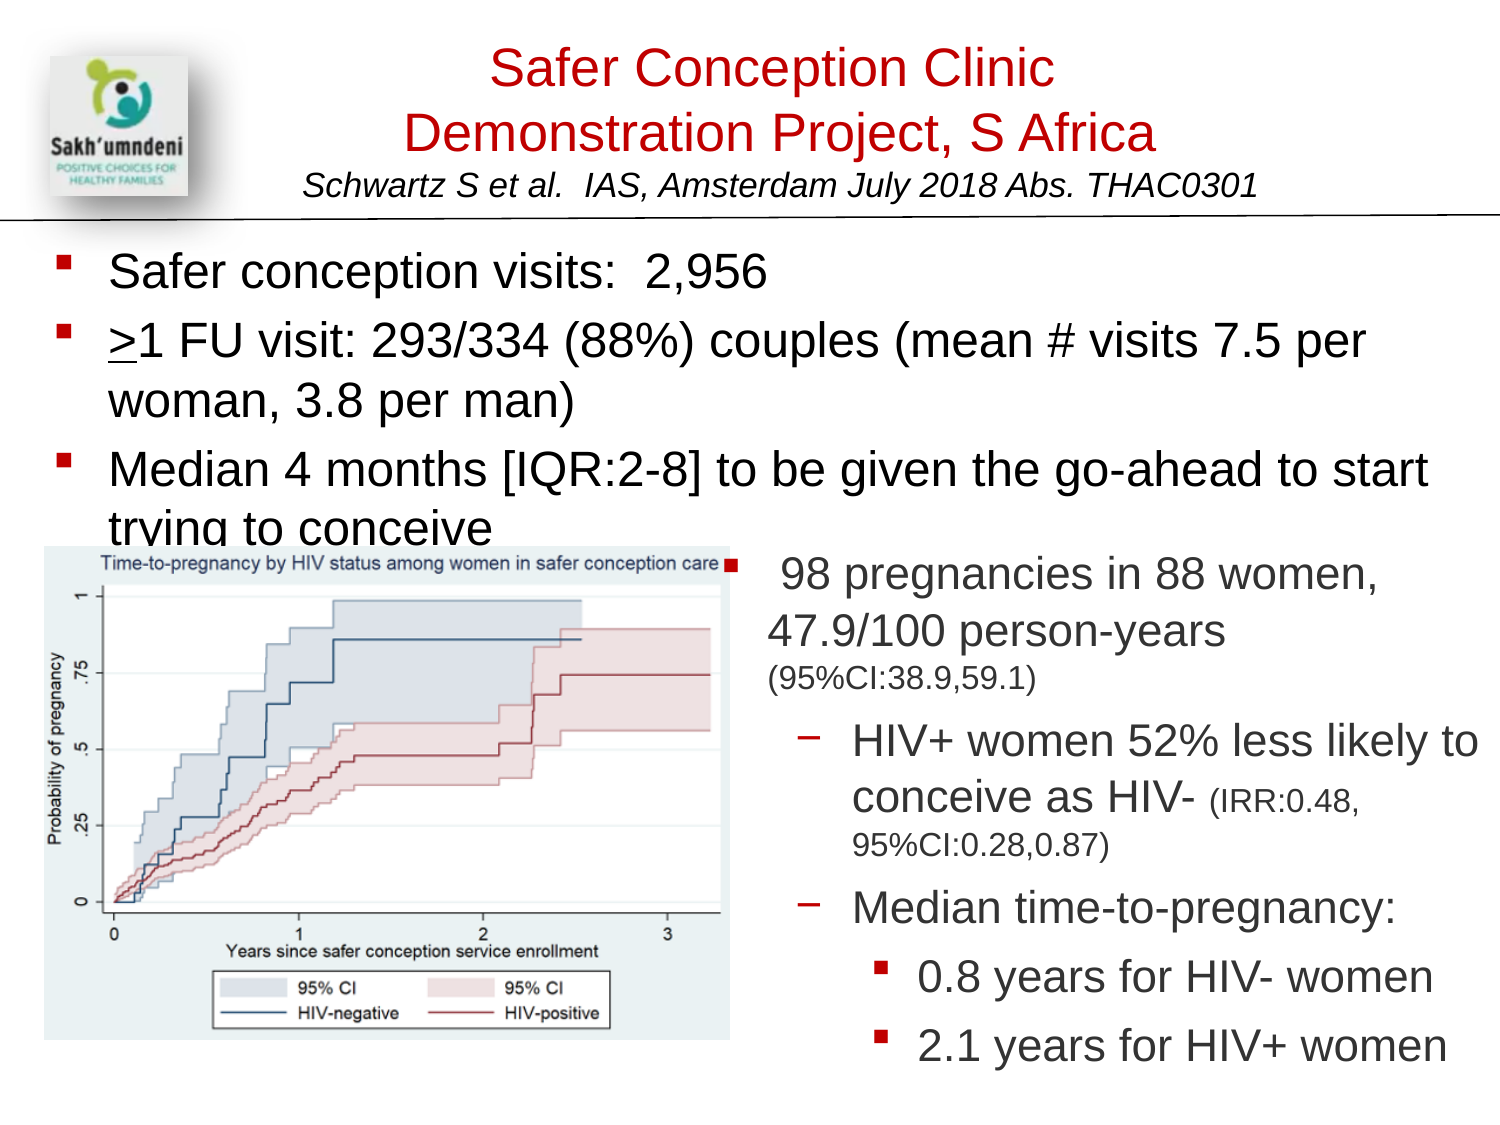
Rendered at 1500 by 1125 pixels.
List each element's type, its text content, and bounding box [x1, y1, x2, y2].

text_box Safer Conception Clinic Demonstration Project, S Africa Schwartz S et al. IAS, Amsterdam July 2018 Abs. THAC0301 [49, 24, 1500, 213]
picture [49, 55, 188, 196]
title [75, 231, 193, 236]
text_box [0, 214, 1500, 221]
picture [44, 546, 730, 1041]
list Safer conception visits: 2,956 >1 FU visit: 293/334 (88%) couples (mean # visits 7.5 per woman, 3.8 per man) Median 4 months [IQR:2-8] to be given the go-ahead to start trying to conceive [37, 231, 1500, 564]
text_box 98 pregnancies in 88 women, 47.9/100 person-years (95%CI:38.9,59.1) HIV+ women 52% less likely to conceive as HIV- (IRR:0.48, 95%CI:0.28,0.87) Median time-to-pregnancy: 0.8 years for HIV- women 2.1 years for HIV+ women [705, 534, 1500, 1078]
